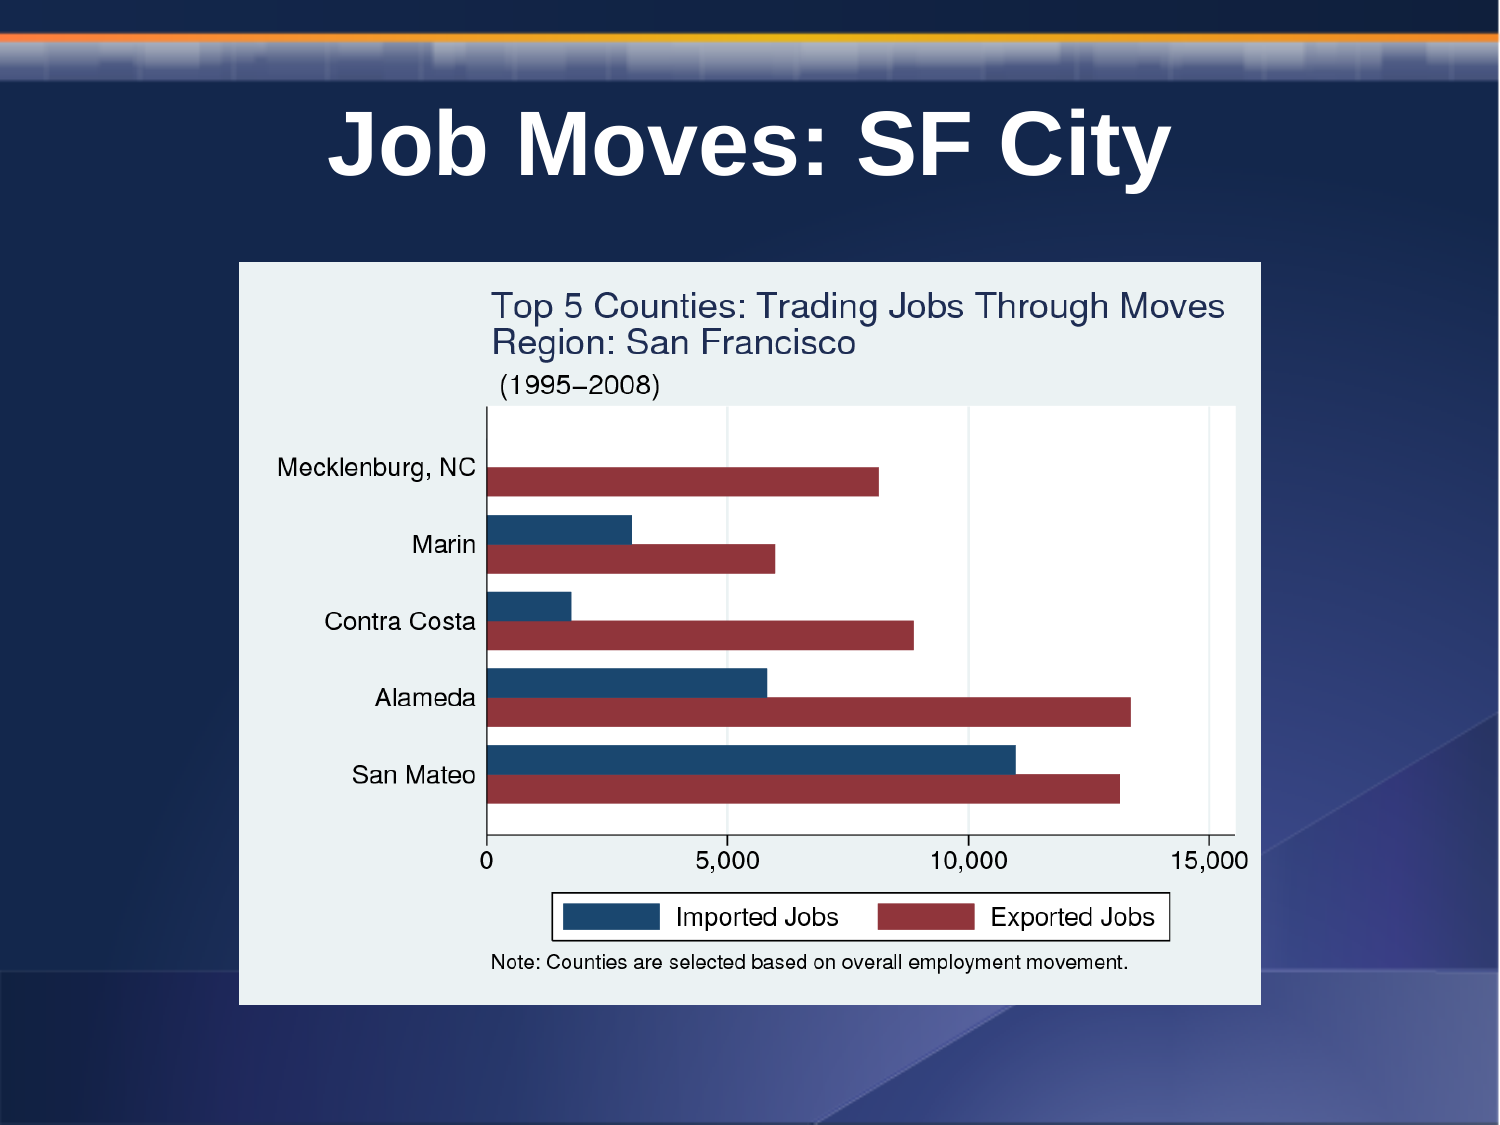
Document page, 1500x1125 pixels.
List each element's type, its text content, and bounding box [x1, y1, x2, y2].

title Job Moves: SF City [75, 45, 1425, 233]
picture [0, 0, 1500, 1125]
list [74, 262, 1426, 1006]
